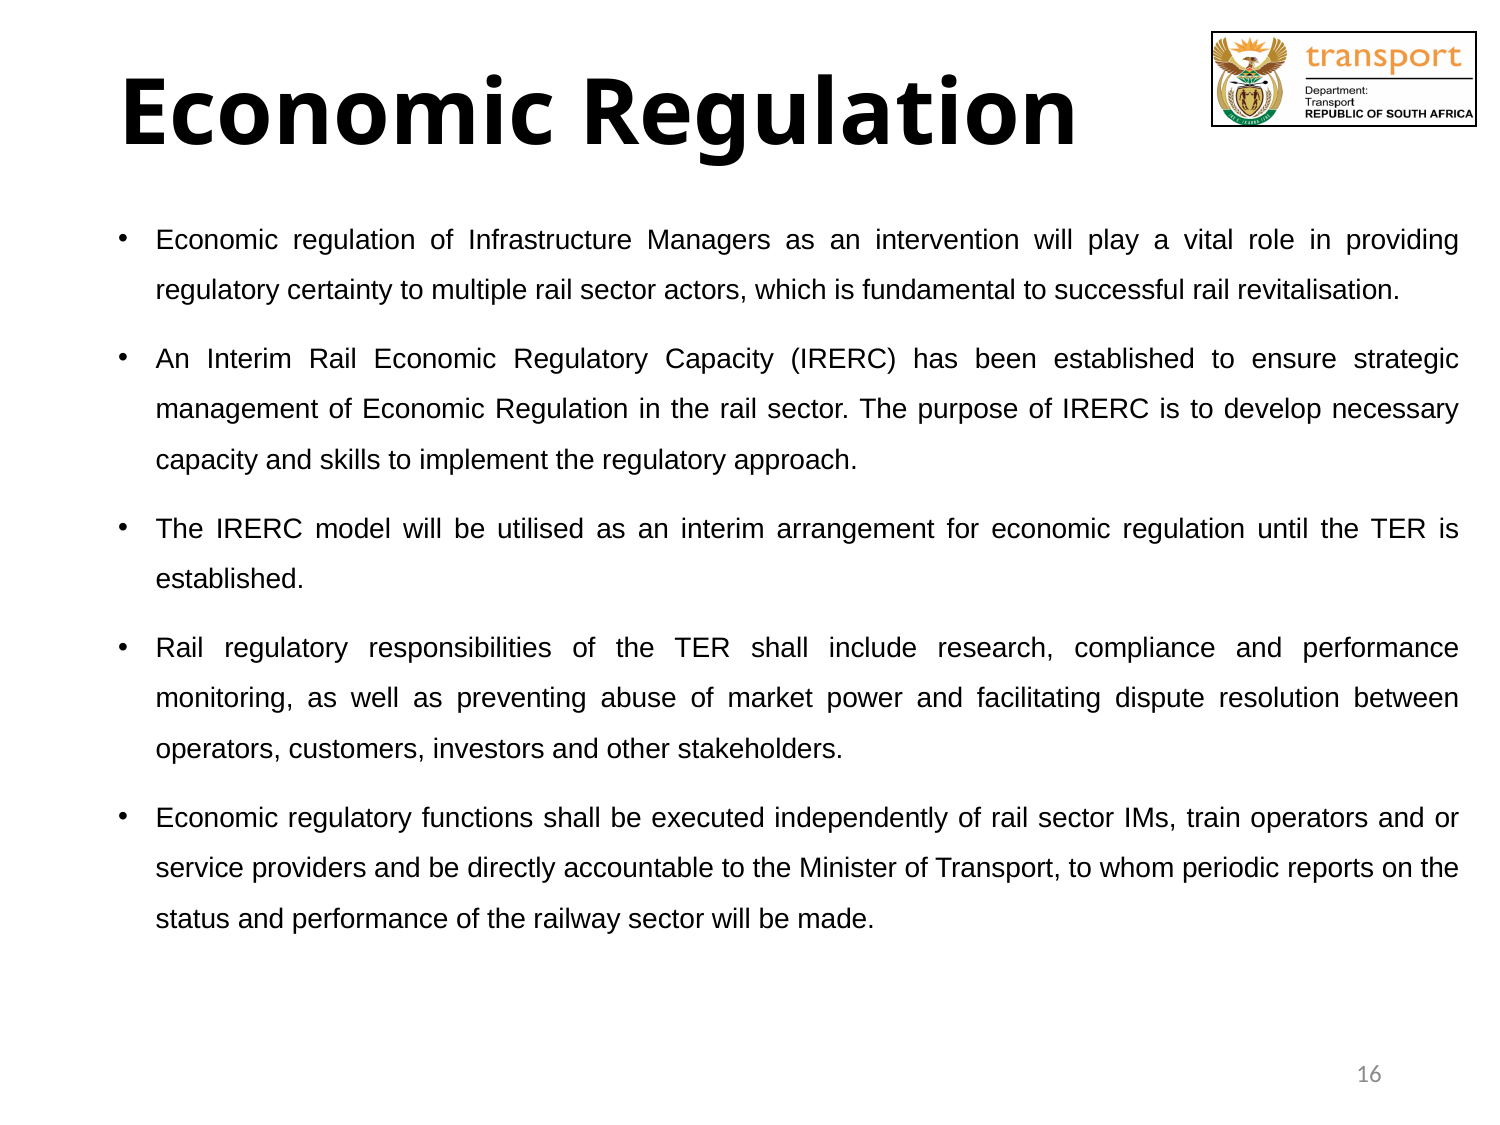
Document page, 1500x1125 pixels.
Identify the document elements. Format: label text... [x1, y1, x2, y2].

slide_number 16 [1059, 1042, 1397, 1103]
list Economic regulation of Infrastructure Managers as an intervention will play a vital role in providing regulatory certainty to multiple rail sector actors, which is fundamental to successful rail revitalisation. An Interim Rail Economic Regulatory Capacity (IRERC) has been established to ensure strategic management of Economic Regulation in the rail sector. The purpose of IRERC is to develop necessary capacity and skills to implement the regulatory approach. The IRERC model will be utilised as an interim arrangement for economic regulation until the TER is established. Rail regulatory responsibilities of the TER shall include research, compliance and performance monitoring, as well as preventing abuse of market power and facilitating dispute resolution between operators, customers, investors and other stakeholders. Economic regulatory functions shall be executed independently of rail sector IMs, train operators and or service providers and be directly accountable to the Minister of Transport, to whom periodic reports on the status and performance of the railway sector will be made. [103, 196, 1476, 1022]
picture [1212, 32, 1476, 126]
title Economic Regulation [103, 32, 1166, 196]
